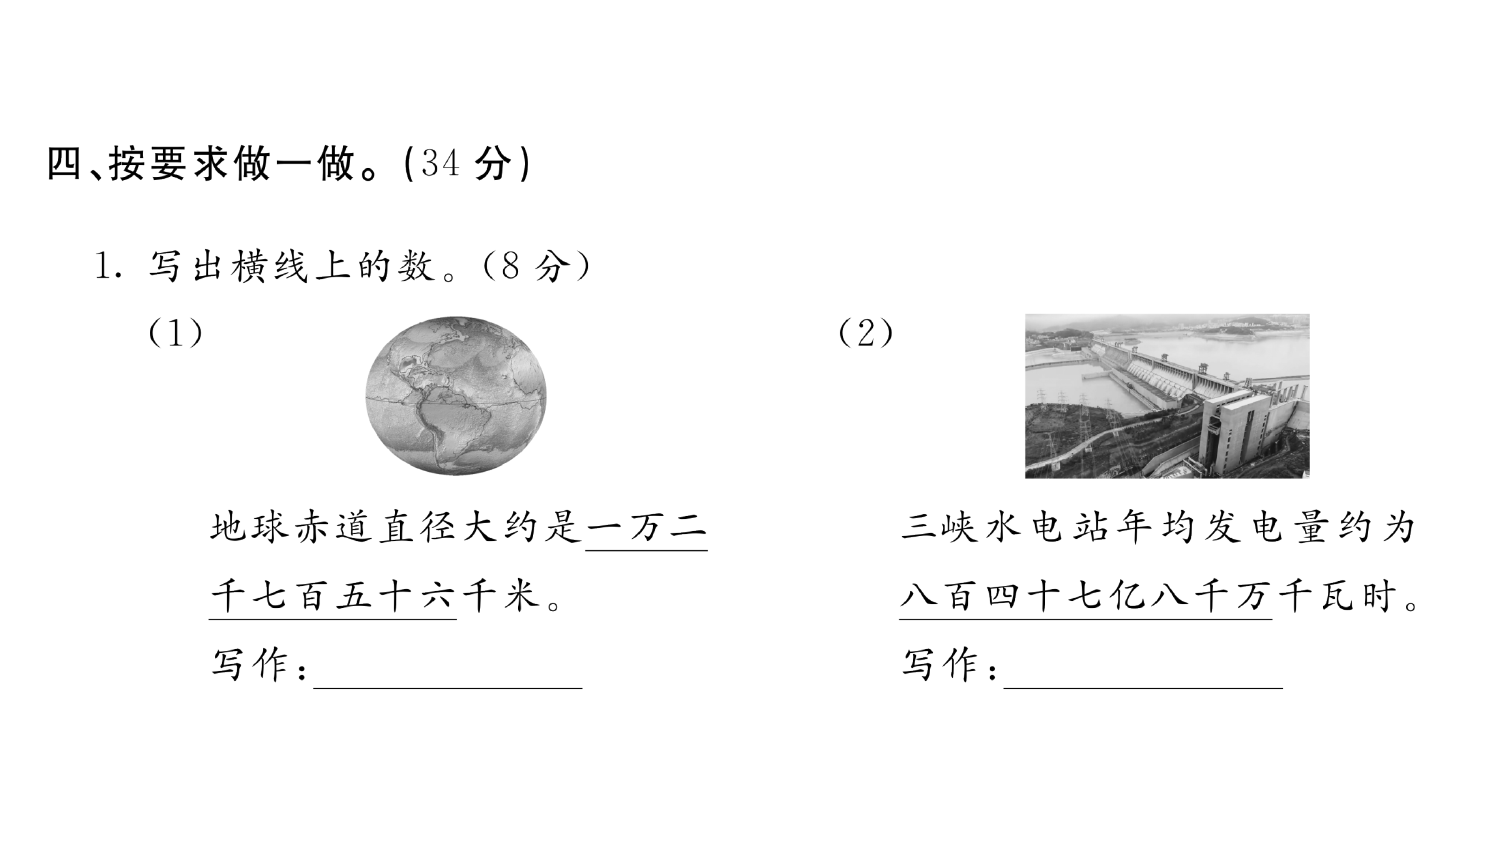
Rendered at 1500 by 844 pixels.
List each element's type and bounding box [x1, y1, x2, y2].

picture [93, 234, 1500, 694]
picture [46, 129, 1465, 200]
